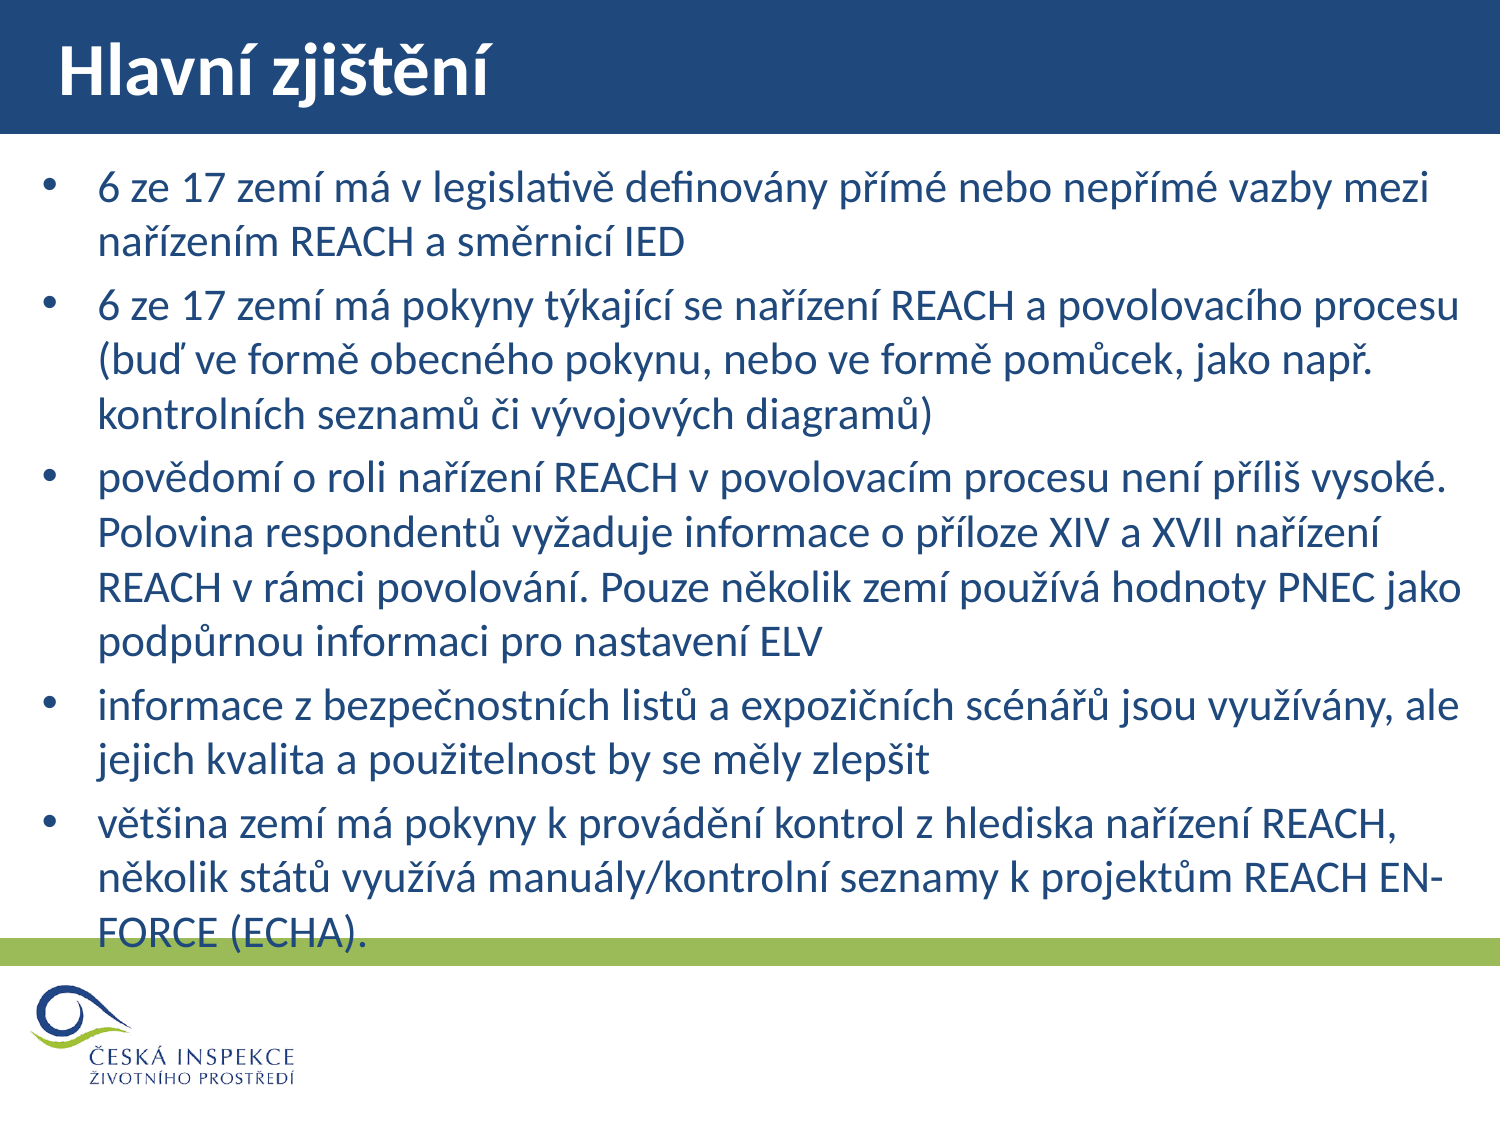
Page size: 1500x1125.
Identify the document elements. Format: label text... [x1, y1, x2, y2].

picture [26, 983, 301, 1094]
list 6 ze 17 zemí má v legislativě definovány přímé nebo nepřímé vazby mezi nařízením REACH a směrnicí IED 6 ze 17 zemí má pokyny týkající se nařízení REACH a povolovacího procesu (buď ve formě obecného pokynu, nebo ve formě pomůcek, jako např. kontrolních seznamů či vývojových diagramů) povědomí o roli nařízení REACH v povolovacím procesu není příliš vysoké. Polovina respondentů vyžaduje informace o příloze XIV a XVII nařízení REACH v rámci povolování. Pouze několik zemí používá hodnoty PNEC jako podpůrnou informaci pro nastavení ELV informace z bezpečnostních listů a expozičních scénářů jsou využívány, ale jejich kvalita a použitelnost by se měly zlepšit většina zemí má pokyny k provádění kontrol z hlediska nařízení REACH, několik států využívá manuály/kontrolní seznamy k projektům REACH EN-FORCE (ECHA). [26, 149, 1483, 965]
title Hlavní zjištění [0, 0, 1500, 134]
text_box [0, 938, 1500, 966]
